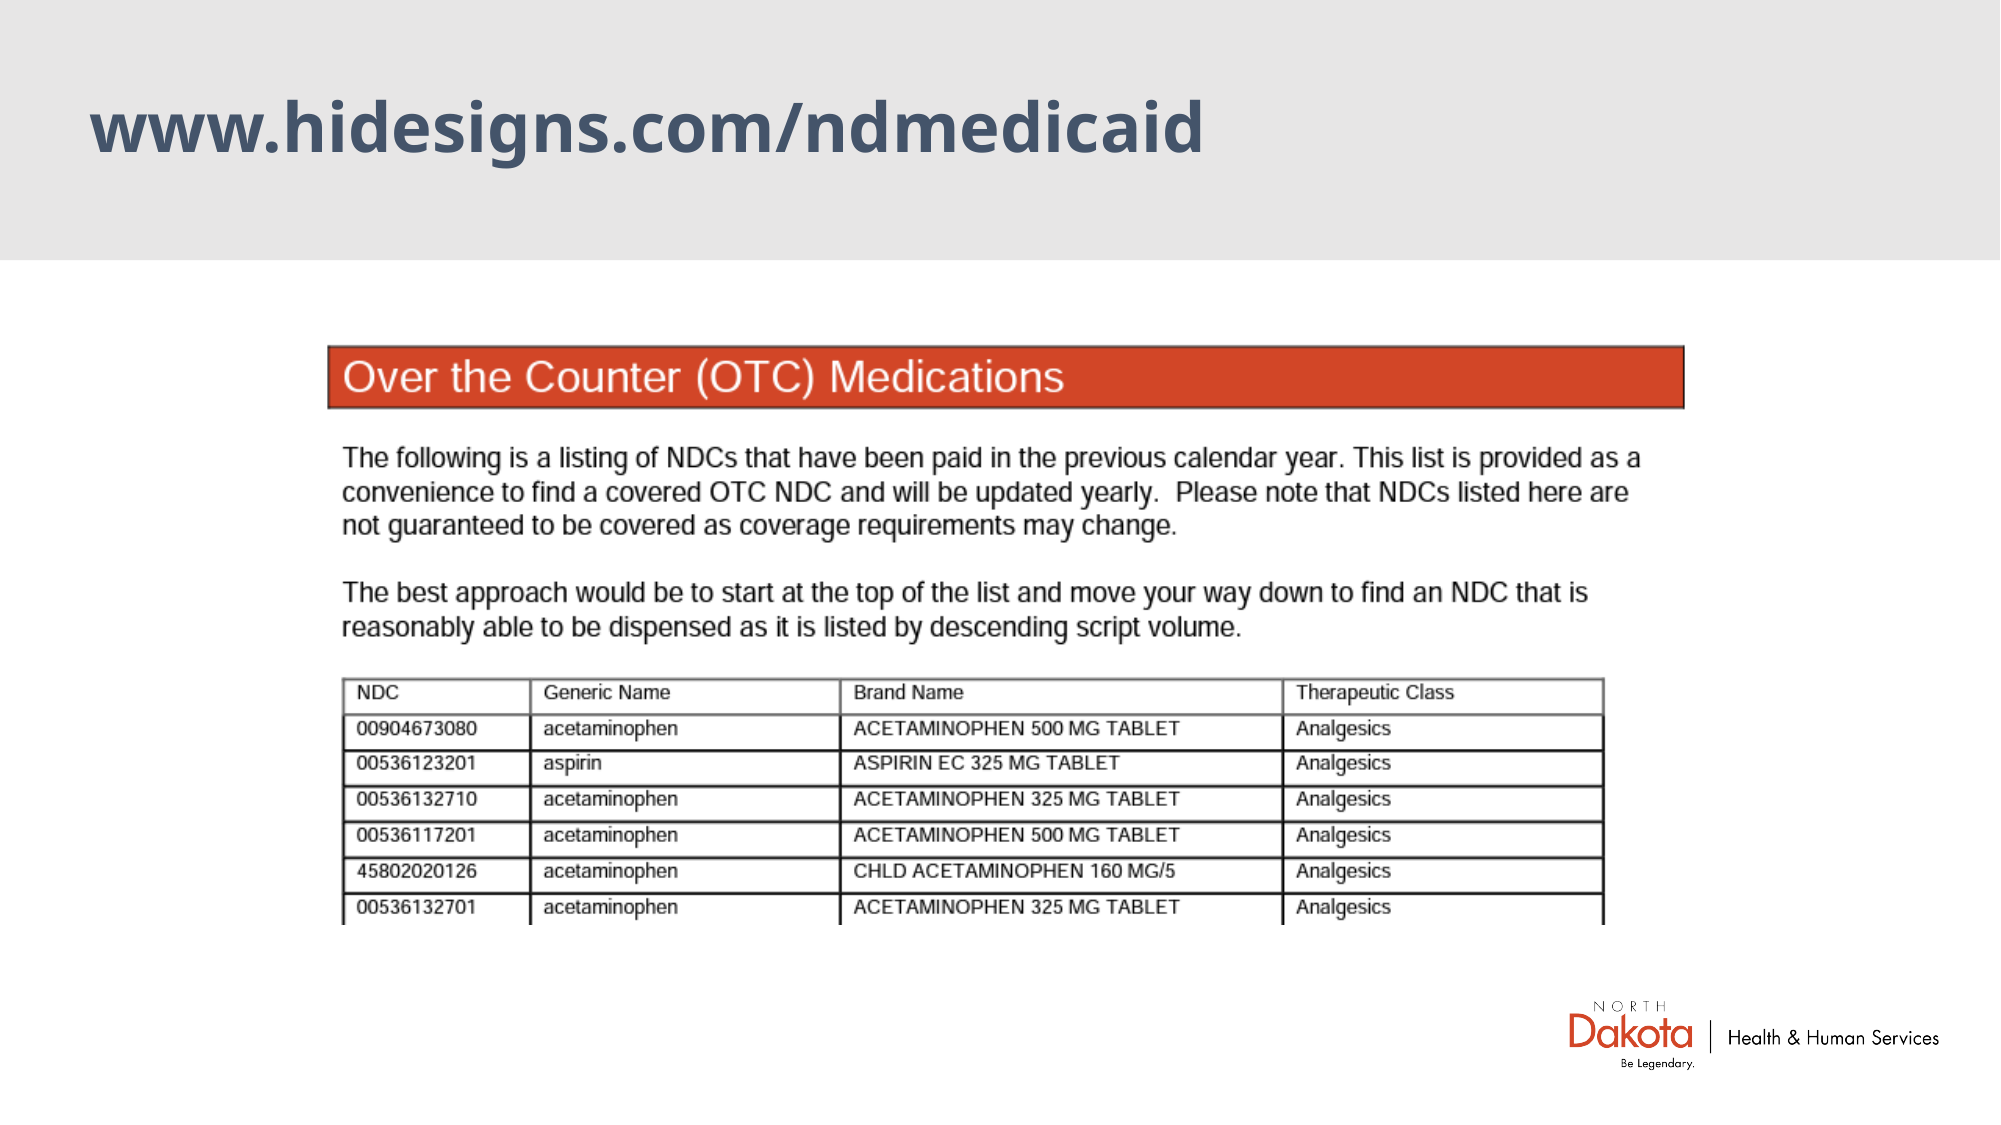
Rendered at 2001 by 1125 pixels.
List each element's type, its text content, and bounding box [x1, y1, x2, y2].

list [312, 325, 1699, 925]
picture [1560, 990, 1958, 1081]
title www.hidesigns.com/ndmedicaid [74, 85, 1926, 176]
